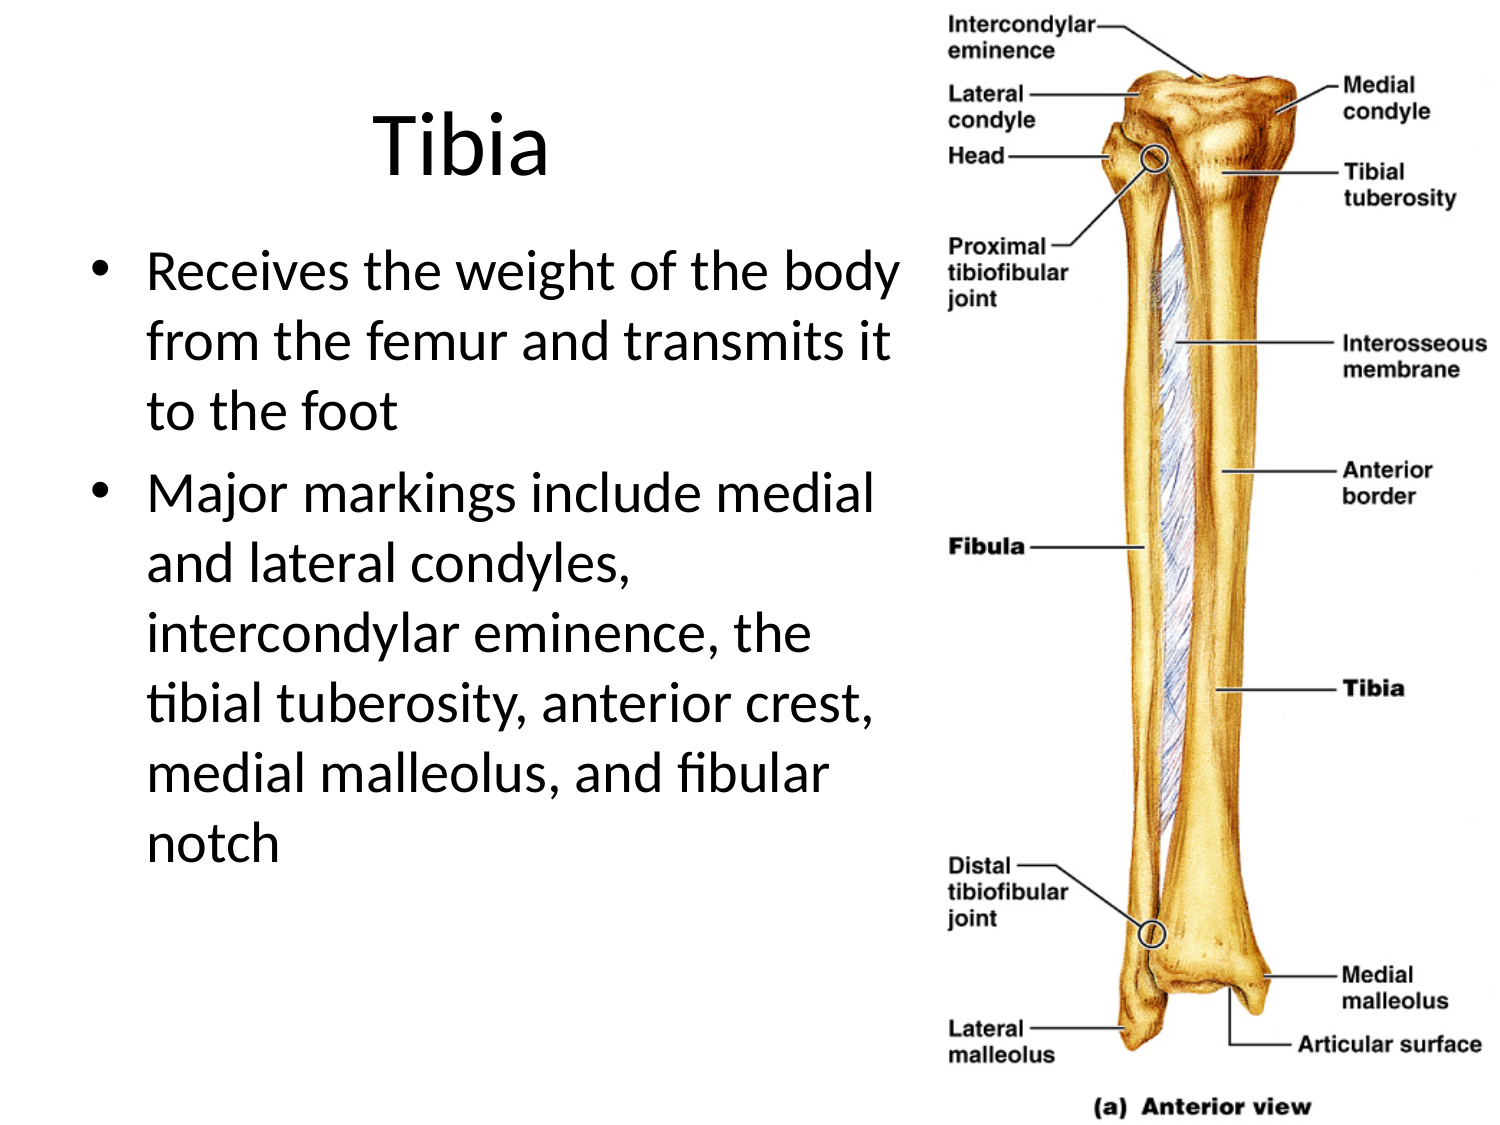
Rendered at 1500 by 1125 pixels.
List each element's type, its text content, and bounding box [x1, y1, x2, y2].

title Tibia [75, 45, 850, 224]
picture [938, 0, 1500, 1125]
list Receives the weight of the body from the femur and transmits it to the foot Major markings include medial and lateral condyles, intercondylar eminence, the tibial tuberosity, anterior crest, medial malleolus, and fibular notch [75, 224, 925, 1038]
